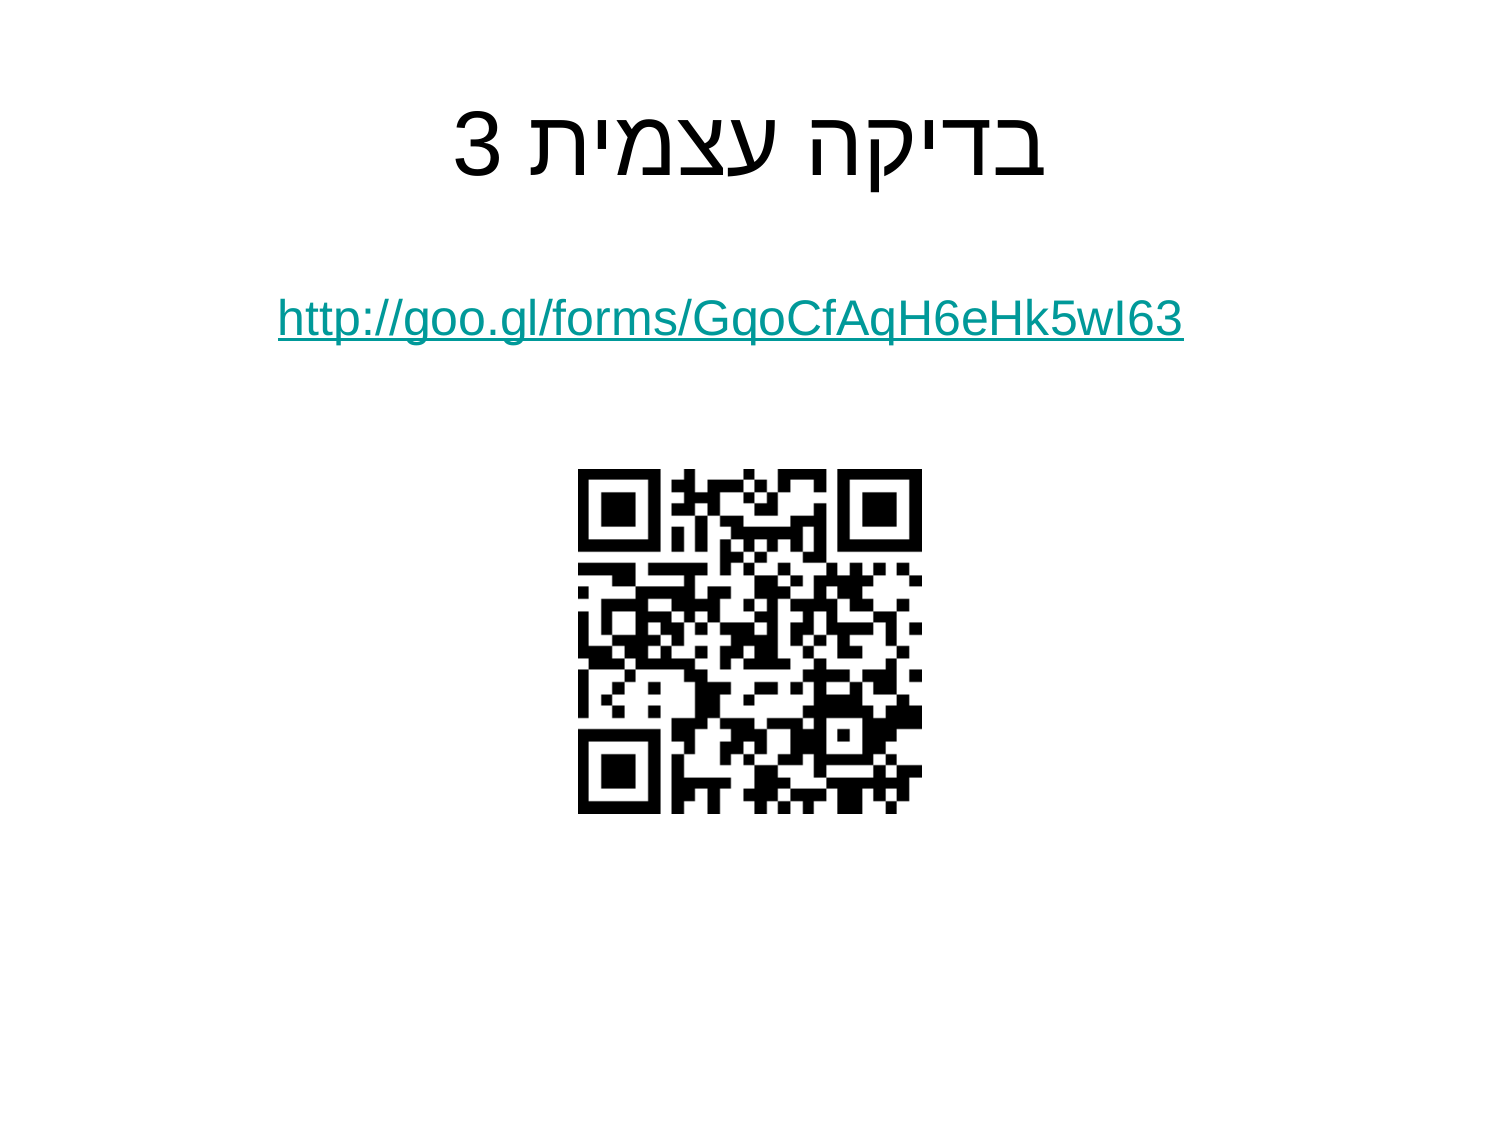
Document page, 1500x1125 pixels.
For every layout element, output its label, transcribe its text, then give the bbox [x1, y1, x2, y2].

title בדיקה עצמית 3 [75, 45, 1425, 233]
text_box http://goo.gl/forms/GqoCfAqH6eHk5wI63 [196, 207, 1265, 424]
picture [577, 469, 923, 814]
